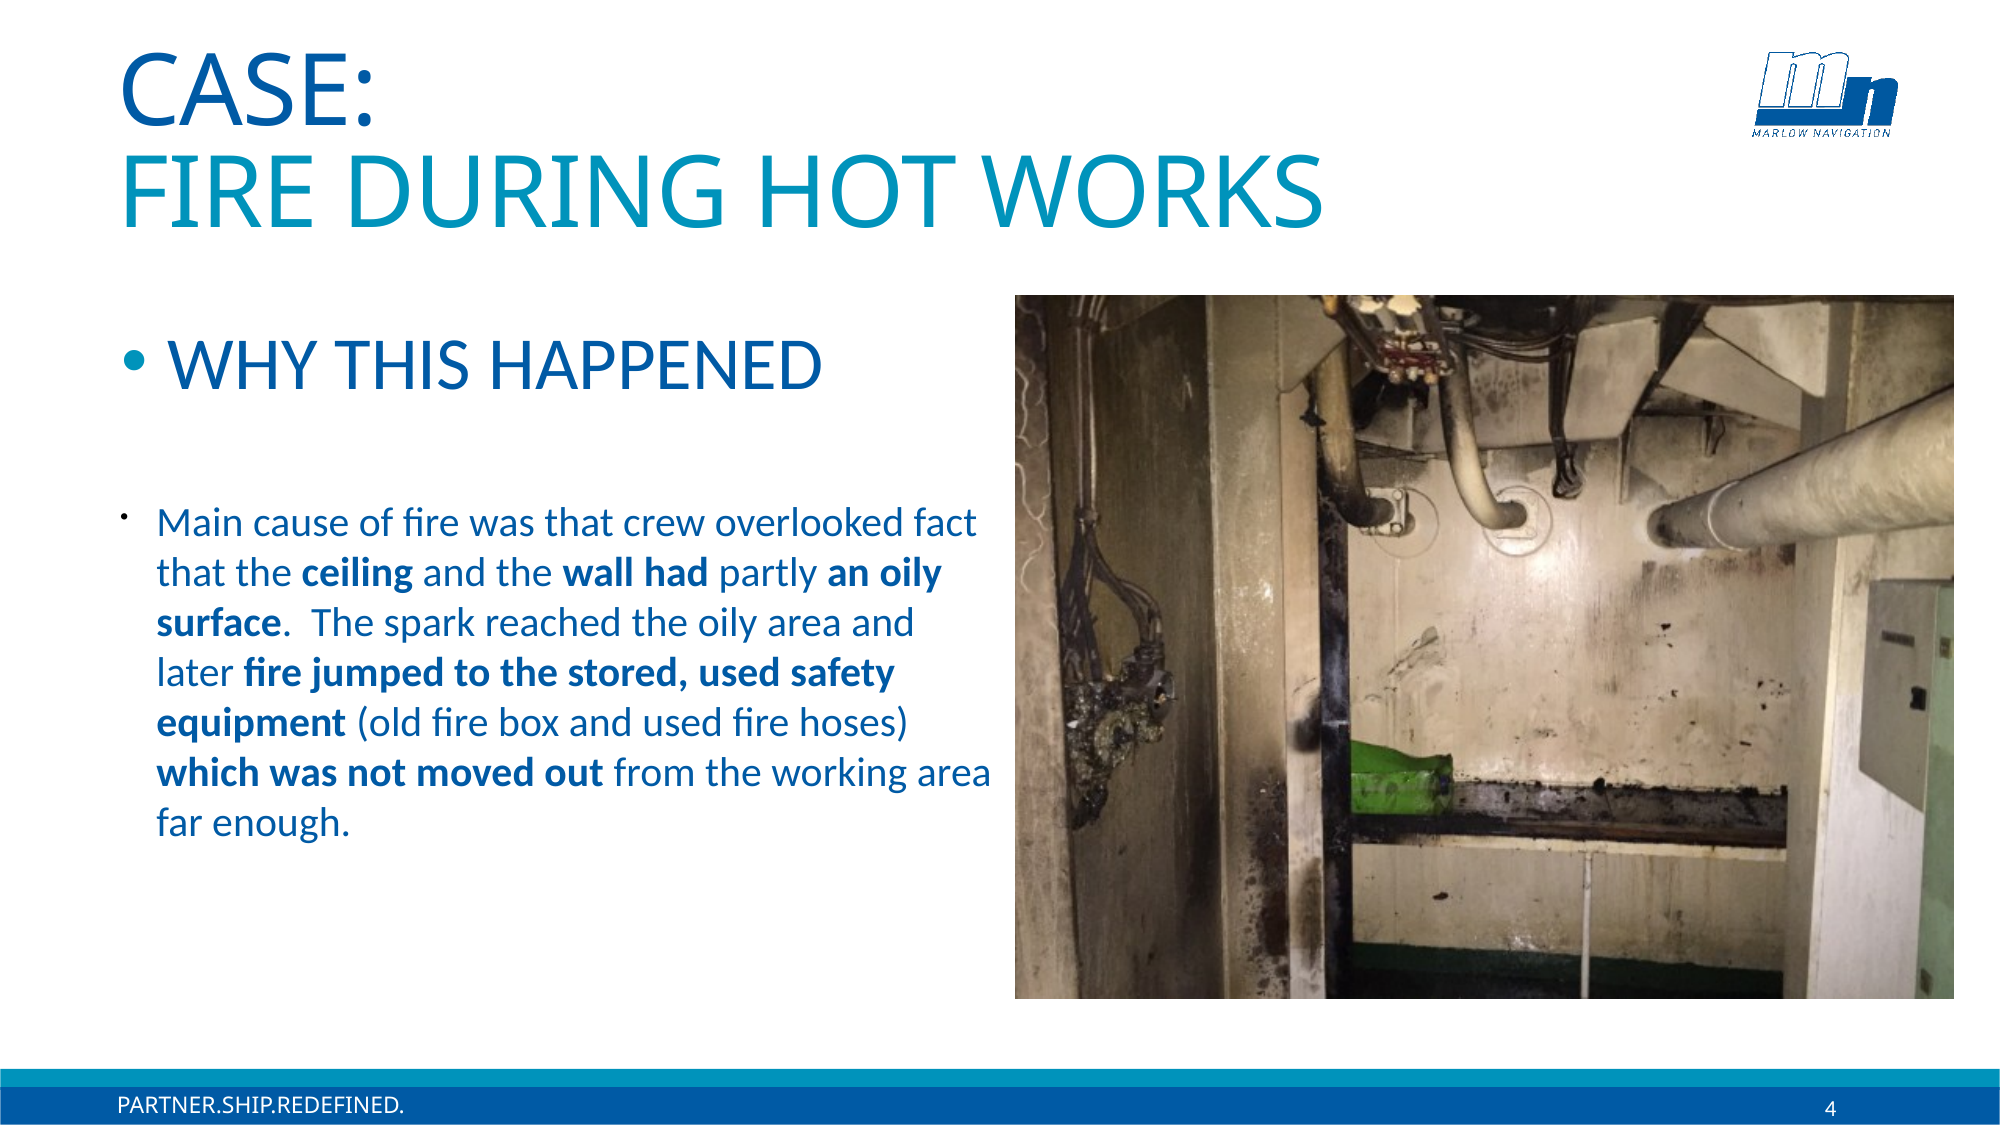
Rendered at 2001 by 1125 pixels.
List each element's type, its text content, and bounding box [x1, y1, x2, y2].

picture [1015, 295, 1954, 999]
text_box WHY THIS HAPPENED Main cause of fire was that crew overlooked fact that the ceiling and the wall had partly an oily surface. The spark reached the oily area and later fire jumped to the stored, used safety equipment (old fire box and used fire hoses) which was not moved out from the working area far enough. [106, 307, 1010, 847]
picture [1752, 52, 1898, 137]
text_box CASE: FIRE DURING HOT WORKS [102, 17, 1709, 256]
